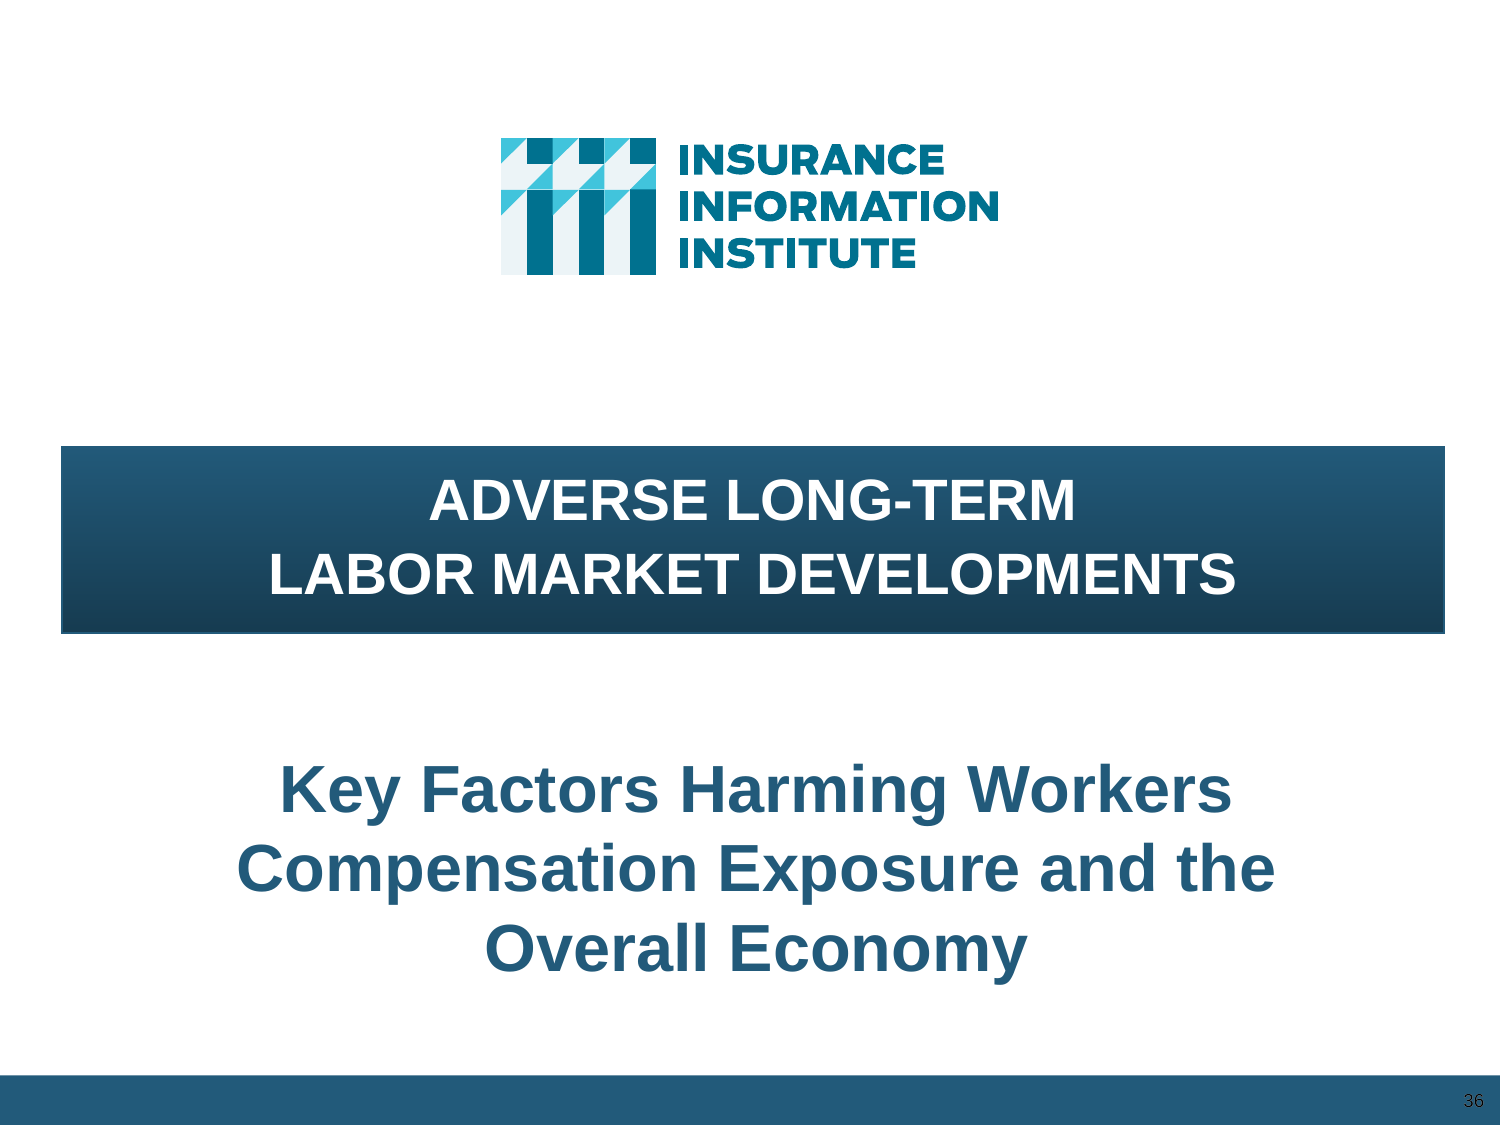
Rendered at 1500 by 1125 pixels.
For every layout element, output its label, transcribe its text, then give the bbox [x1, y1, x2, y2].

picture [500, 137, 998, 275]
text_box Key Factors Harming Workers Compensation Exposure and the Overall Economy [155, 737, 1358, 993]
text_box ADVERSE LONG-TERM LABOR MARKET DEVELOPMENTS [61, 446, 1444, 633]
slide_number 36 [1410, 1091, 1485, 1112]
text_box [0, 1075, 1500, 1125]
